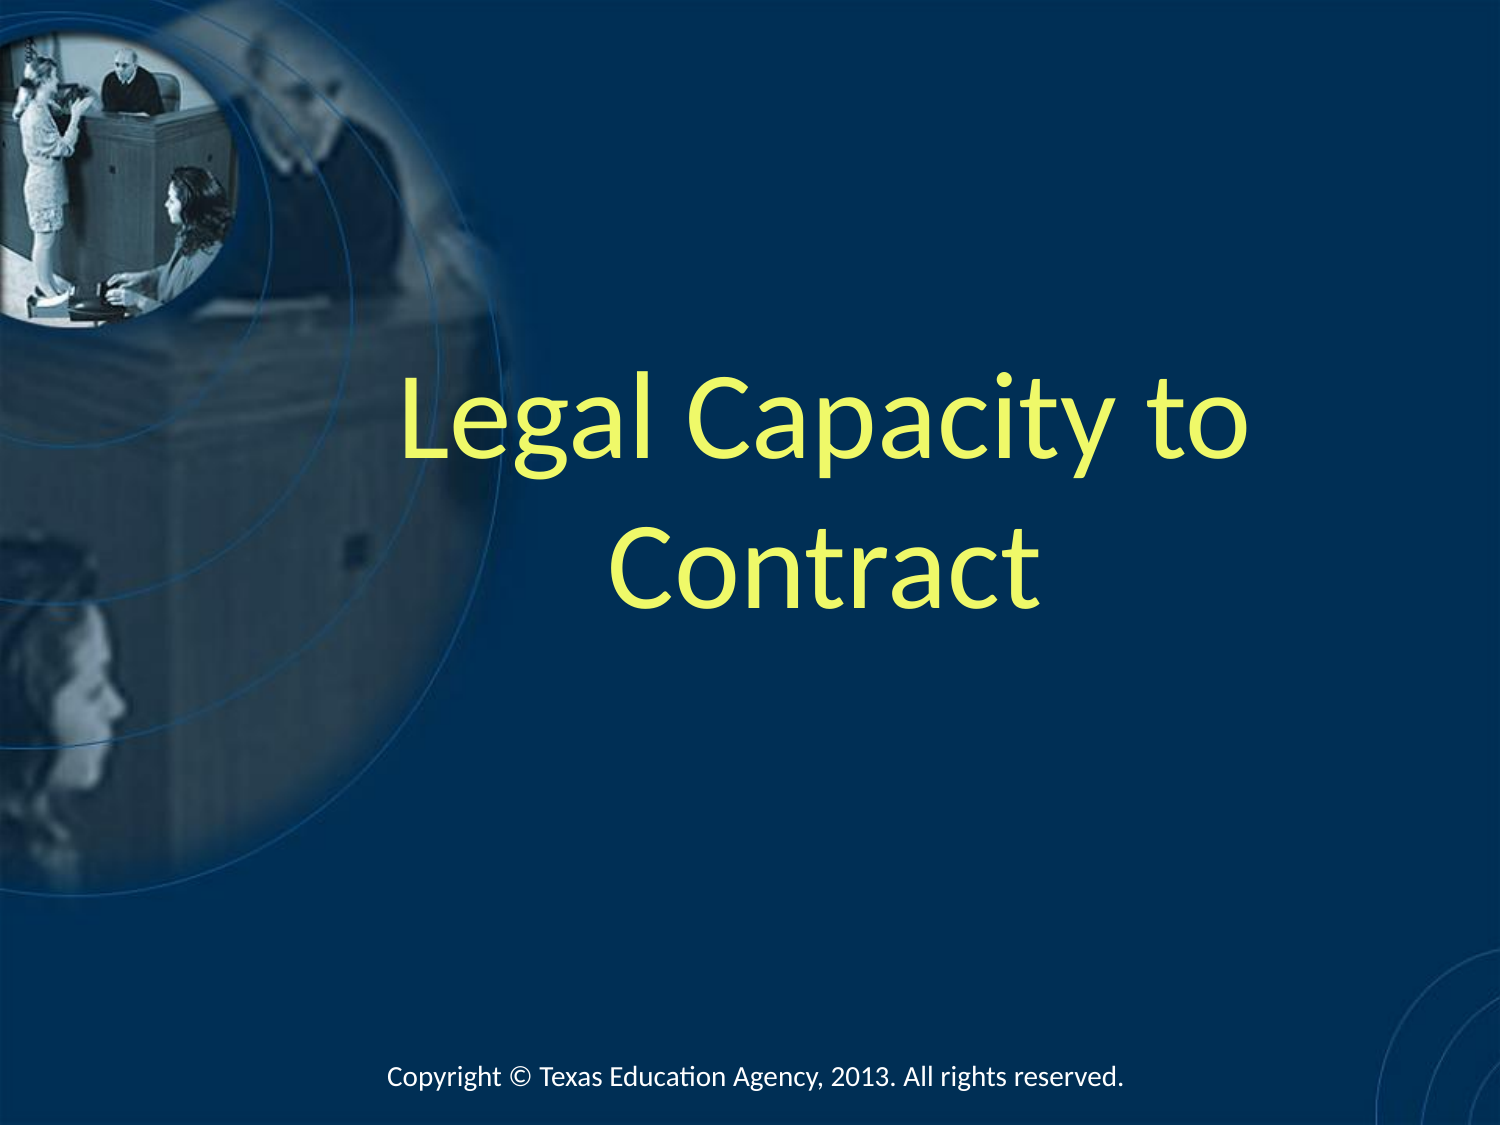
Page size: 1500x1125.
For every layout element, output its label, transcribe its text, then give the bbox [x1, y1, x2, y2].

picture [0, 0, 1500, 1125]
footer Copyright © Texas Education Agency, 2013. All rights reserved. [362, 1049, 1151, 1125]
title Legal Capacity to Contract [187, 362, 1463, 604]
